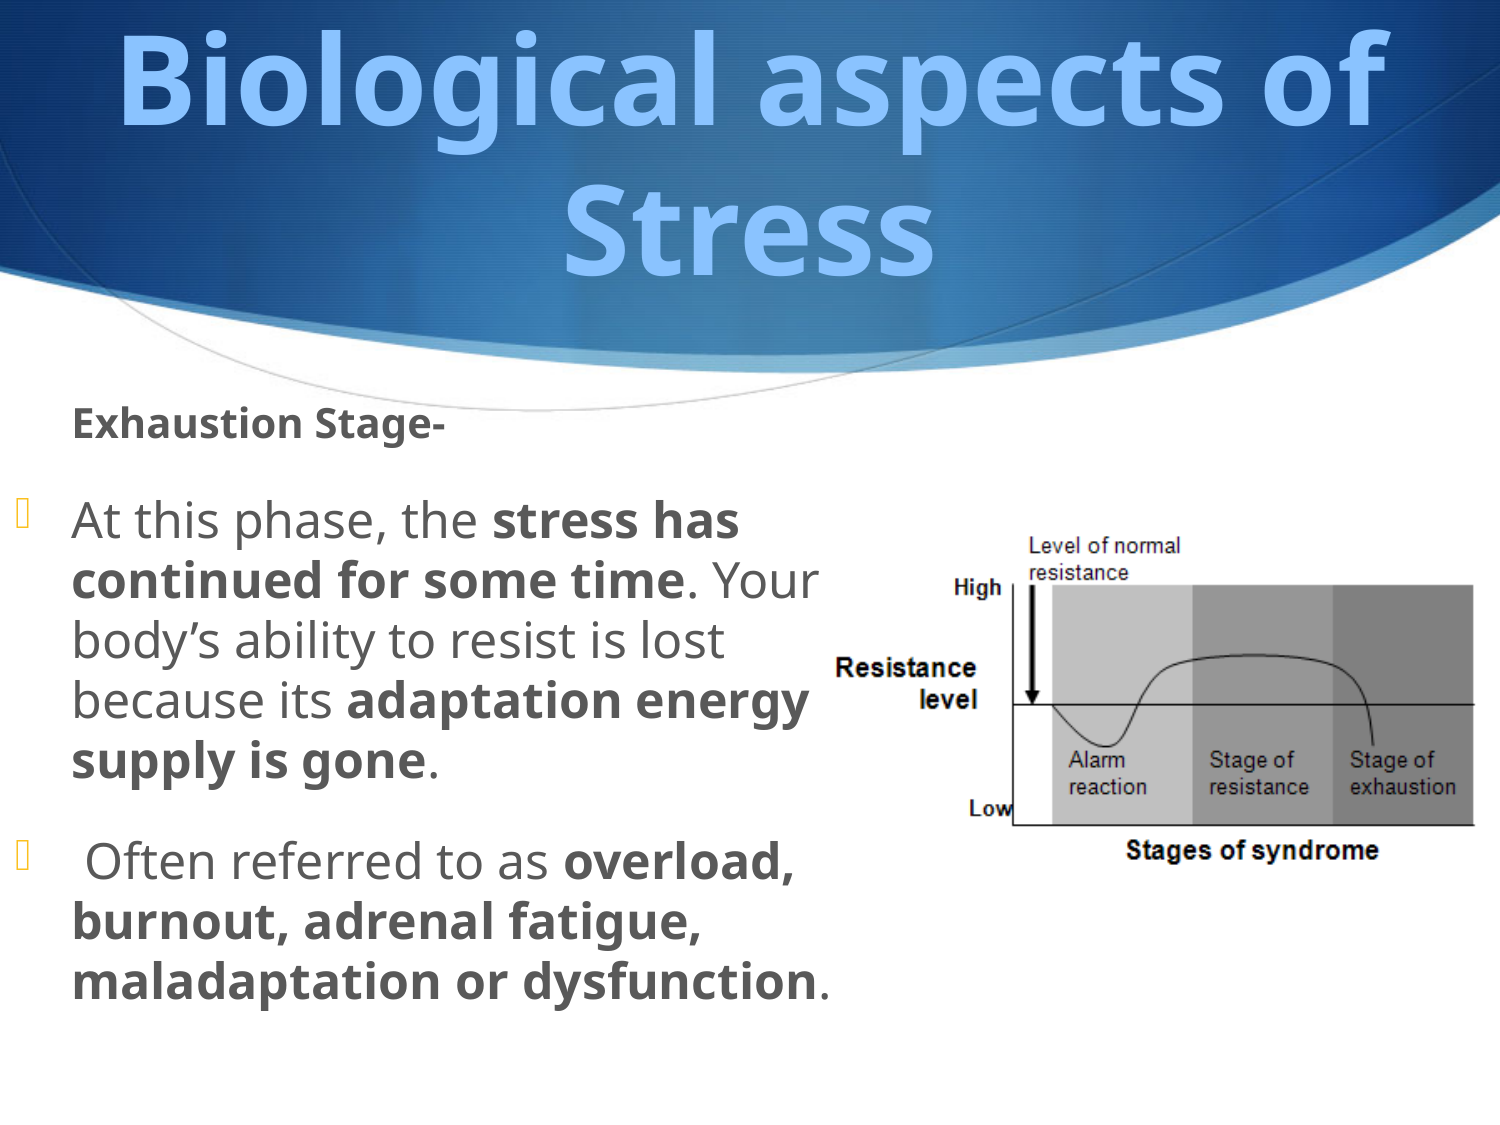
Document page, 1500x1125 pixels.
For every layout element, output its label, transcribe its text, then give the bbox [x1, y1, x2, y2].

list Exhaustion Stage- At this phase, the stress has continued for some time. Your body’s ability to resist is lost because its adaptation energy supply is gone. Often referred to as overload, burnout, adrenal fatigue, maladaptation or dysfunction. [0, 389, 936, 1046]
picture [0, 0, 1500, 1125]
title Biological aspects of Stress [75, 56, 1425, 245]
